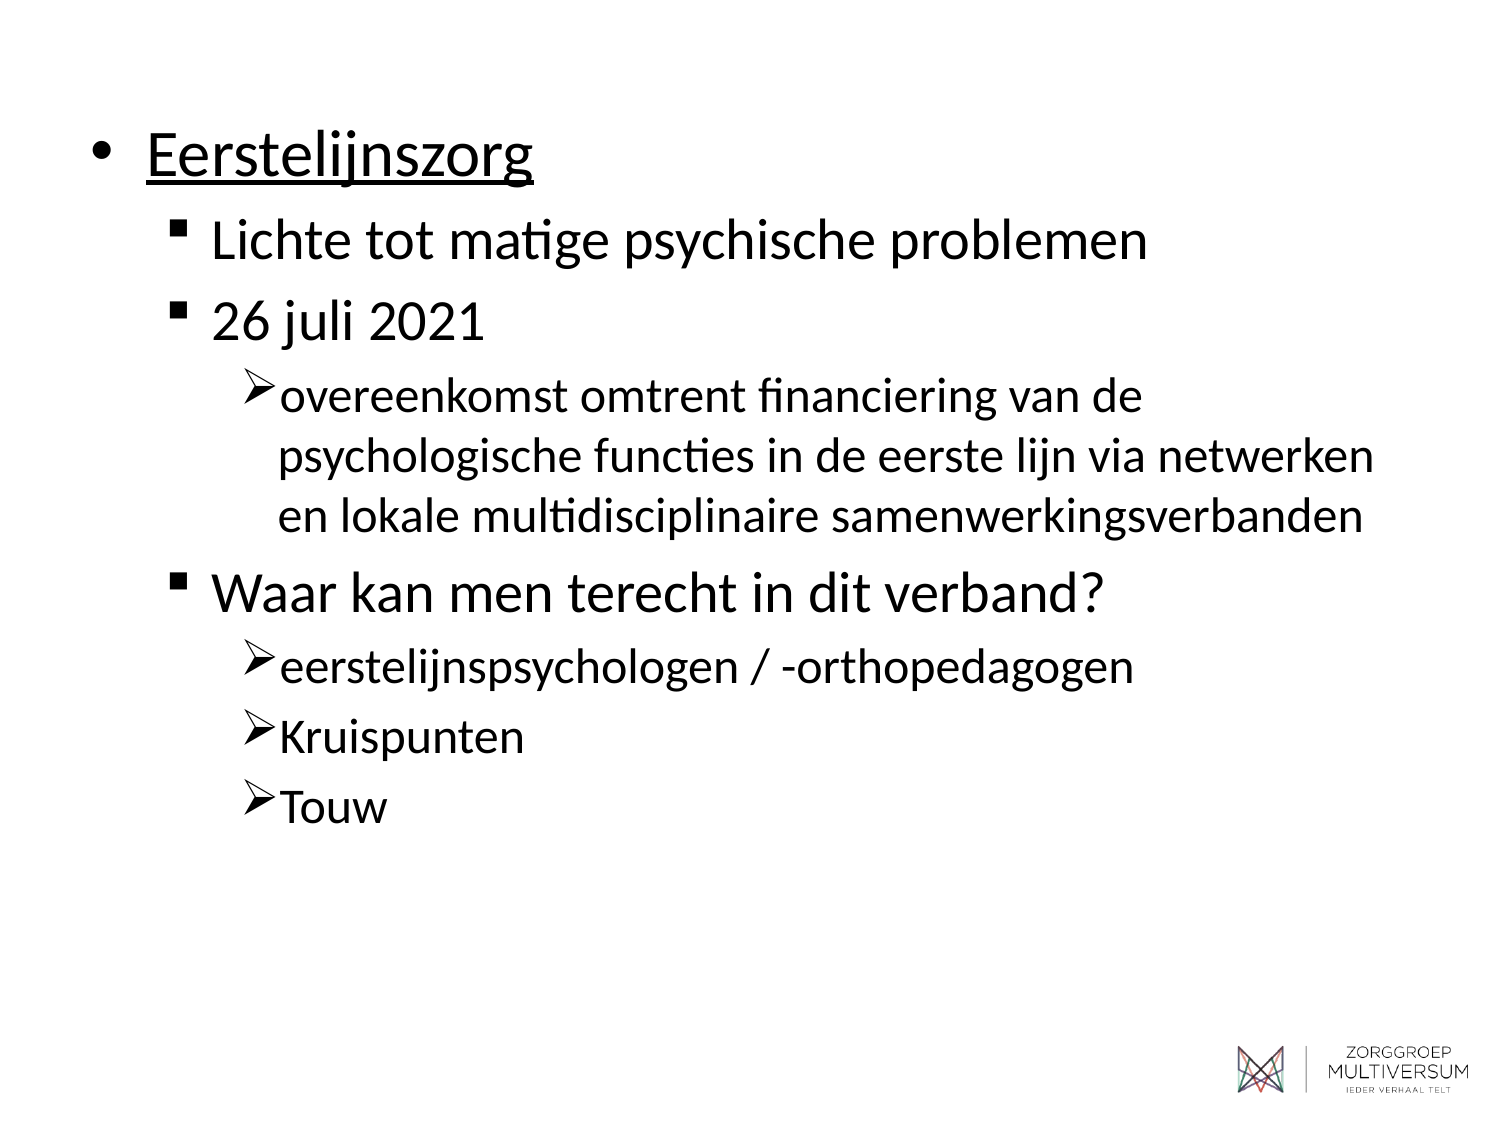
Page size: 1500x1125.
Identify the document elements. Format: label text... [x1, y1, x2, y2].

list Eerstelijnszorg Lichte tot matige psychische problemen 26 juli 2021 overeenkomst omtrent financiering van de psychologische functies in de eerste lijn via netwerken en lokale multidisciplinaire samenwerkingsverbanden Waar kan men terecht in dit verband? eerstelijnspsychologen / -orthopedagogen Kruispunten Touw [75, 101, 1425, 1005]
picture [1204, 1012, 1500, 1125]
